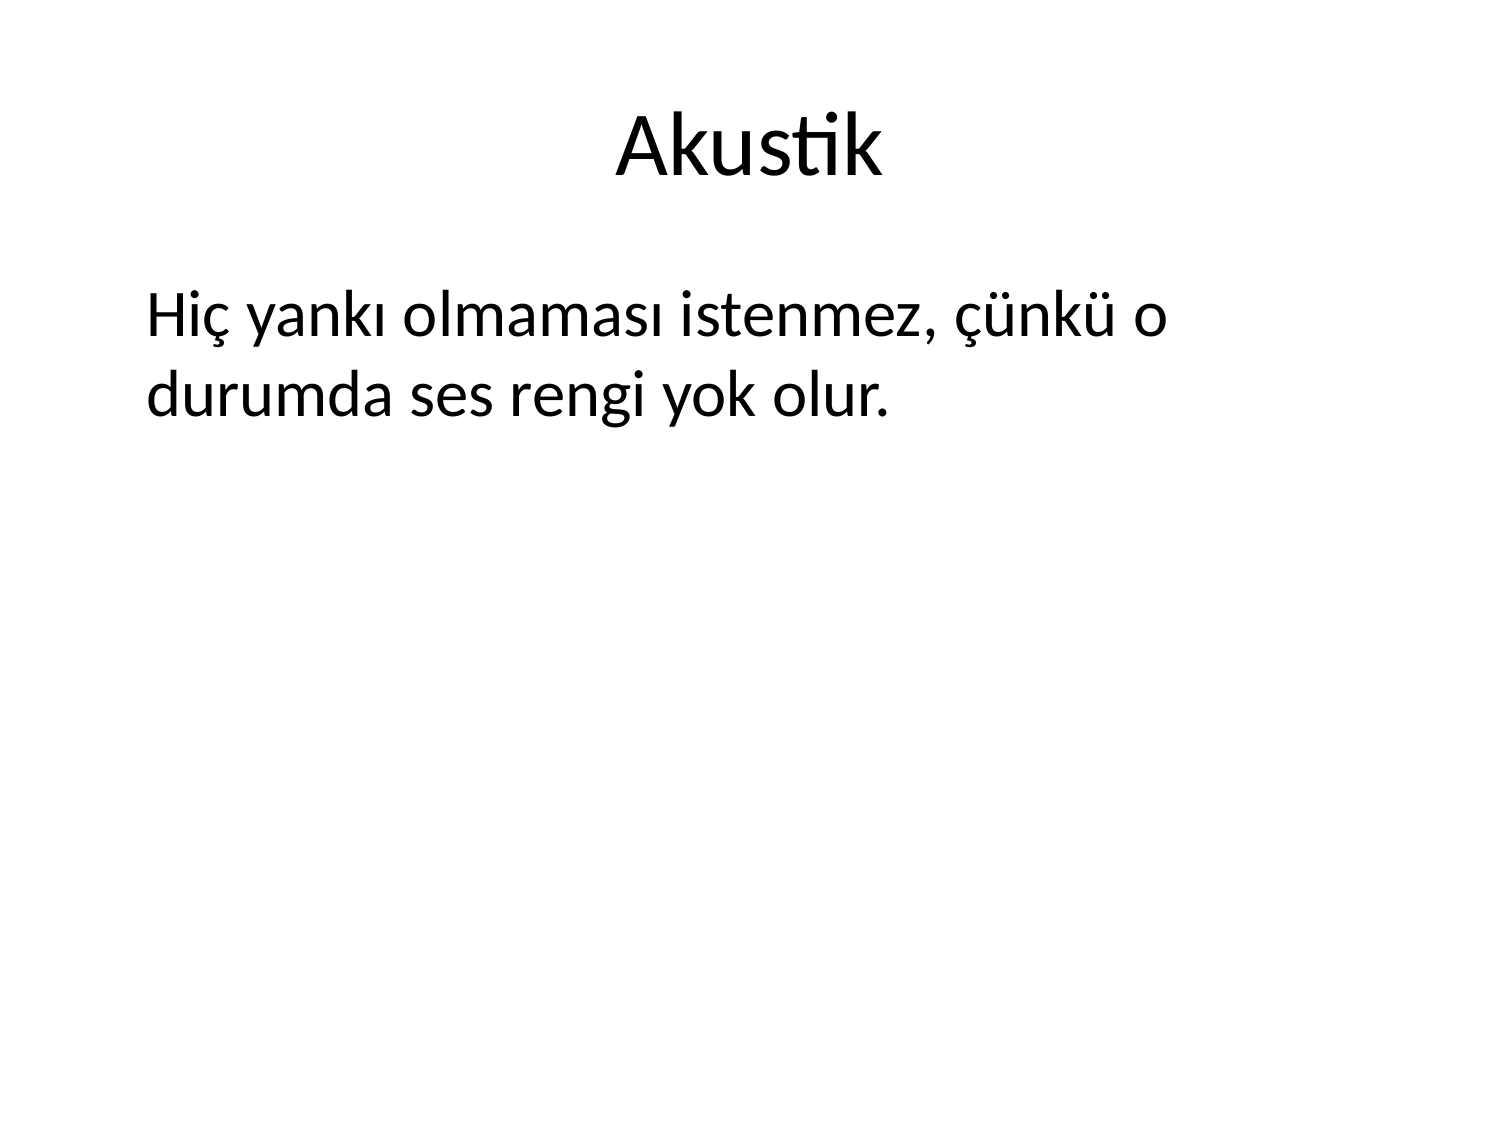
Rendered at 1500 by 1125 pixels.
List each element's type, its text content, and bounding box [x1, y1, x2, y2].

list Hiç yankı olmaması istenmez, çünkü o durumda ses rengi yok olur. [75, 262, 1425, 1005]
title Akustik [75, 45, 1425, 233]
